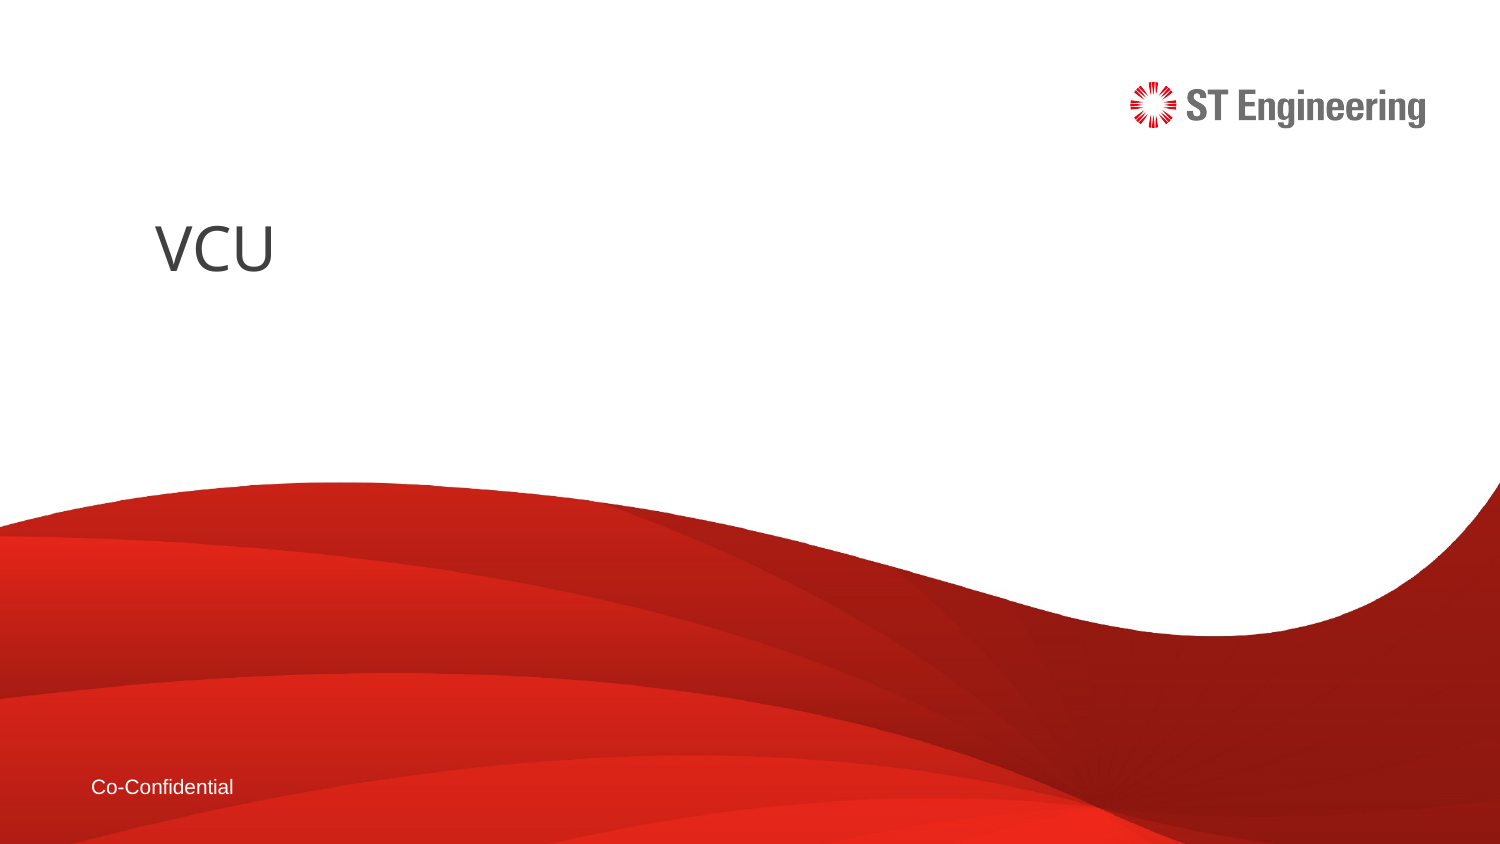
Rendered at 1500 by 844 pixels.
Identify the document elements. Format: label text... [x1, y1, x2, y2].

list Co-Confidential [76, 768, 980, 807]
list VCU [140, 210, 960, 477]
picture [0, 0, 1500, 844]
